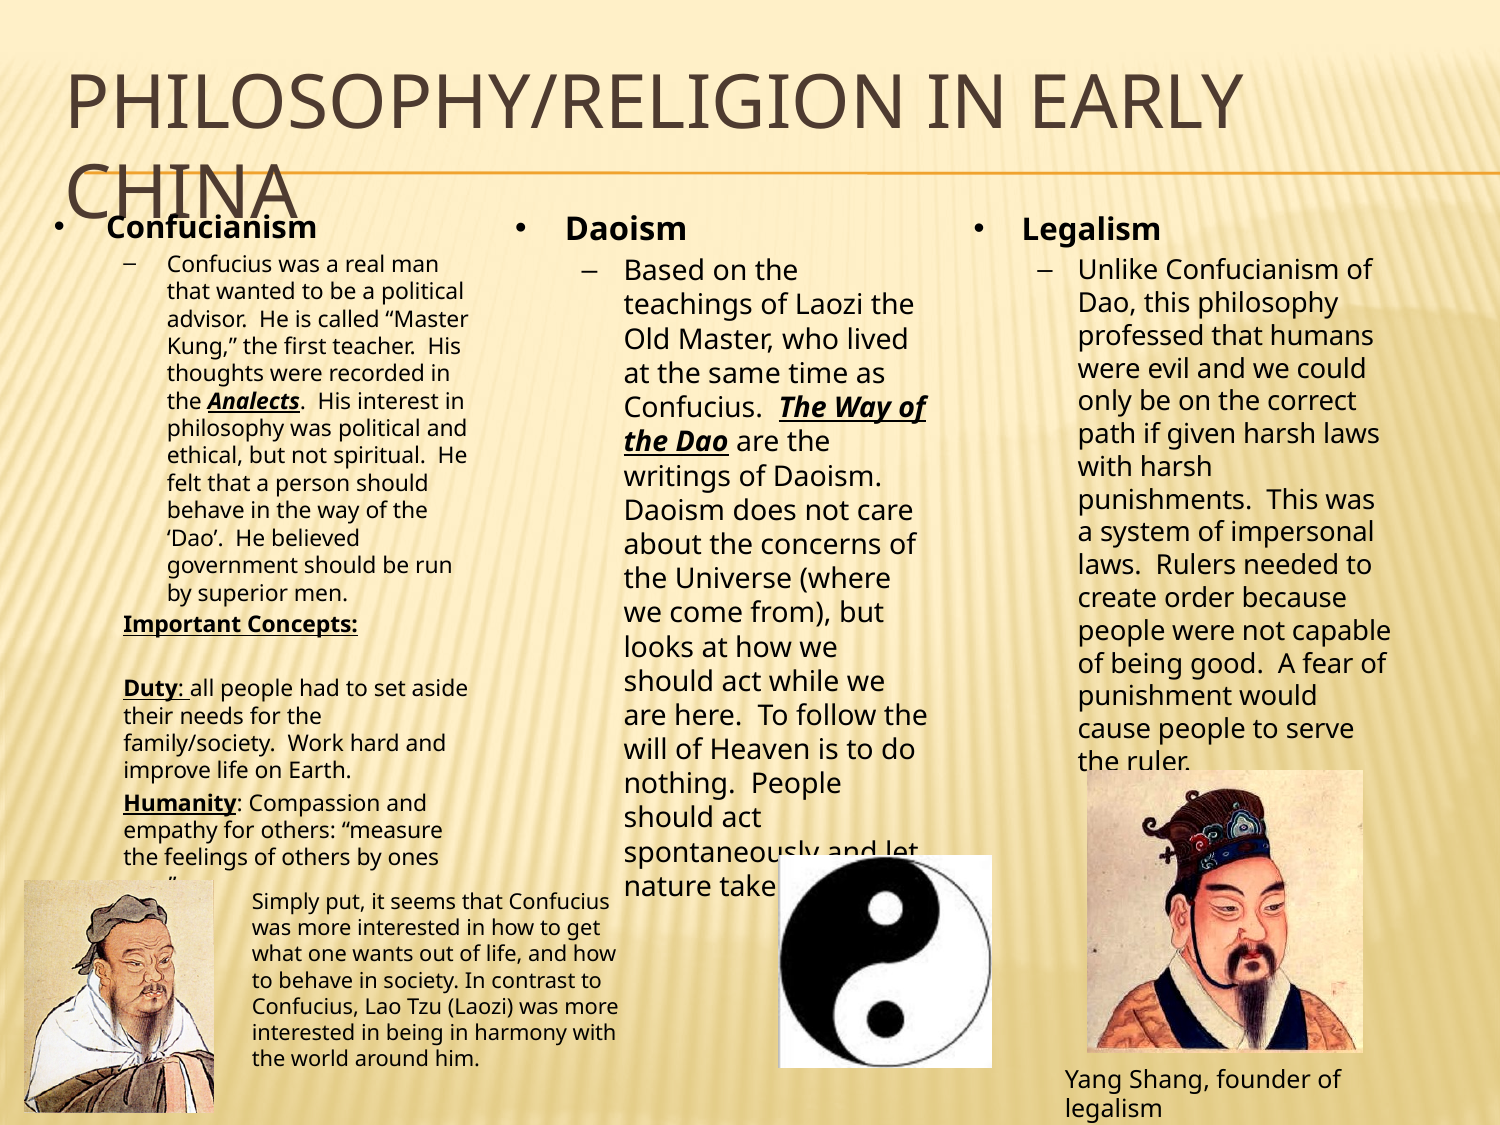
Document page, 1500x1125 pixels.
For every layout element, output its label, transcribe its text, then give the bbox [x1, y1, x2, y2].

picture [778, 855, 992, 1069]
picture [1087, 769, 1364, 1053]
text_box Yang Shang, founder of legalism [1050, 1055, 1450, 1125]
text_box Confucianism Confucius was a real man that wanted to be a political advisor. He is called “Master Kung,” the first teacher. His thoughts were recorded in the Analects. His interest in philosophy was political and ethical, but not spiritual. He felt that a person should behave in the way of the ‘Dao’. He believed government should be run by superior men. Important Concepts: Duty: all people had to set aside their needs for the family/society. Work hard and improve life on Earth. Humanity: Compassion and empathy for others: “measure the feelings of others by ones own”. [38, 199, 489, 943]
text_box Daoism Based on the teachings of Laozi the Old Master, who lived at the same time as Confucius. The Way of the Dao are the writings of Daoism. Daoism does not care about the concerns of the Universe (where we come from), but looks at how we should act while we are here. To follow the will of Heaven is to do nothing. People should act spontaneously and let nature take its course. [499, 199, 950, 943]
picture [24, 879, 214, 1113]
text_box Legalism Unlike Confucianism of Dao, this philosophy professed that humans were evil and we could only be on the correct path if given harsh laws with harsh punishments. This was a system of impersonal laws. Rulers needed to create order because people were not capable of being good. A fear of punishment would cause people to serve the ruler. [958, 201, 1409, 791]
title Philosophy/religion in early china [50, 75, 1475, 213]
text_box Simply put, it seems that Confucius was more interested in how to get what one wants out of life, and how to behave in society. In contrast to Confucius, Lao Tzu (Laozi) was more interested in being in harmony with the world around him. [237, 880, 635, 1079]
